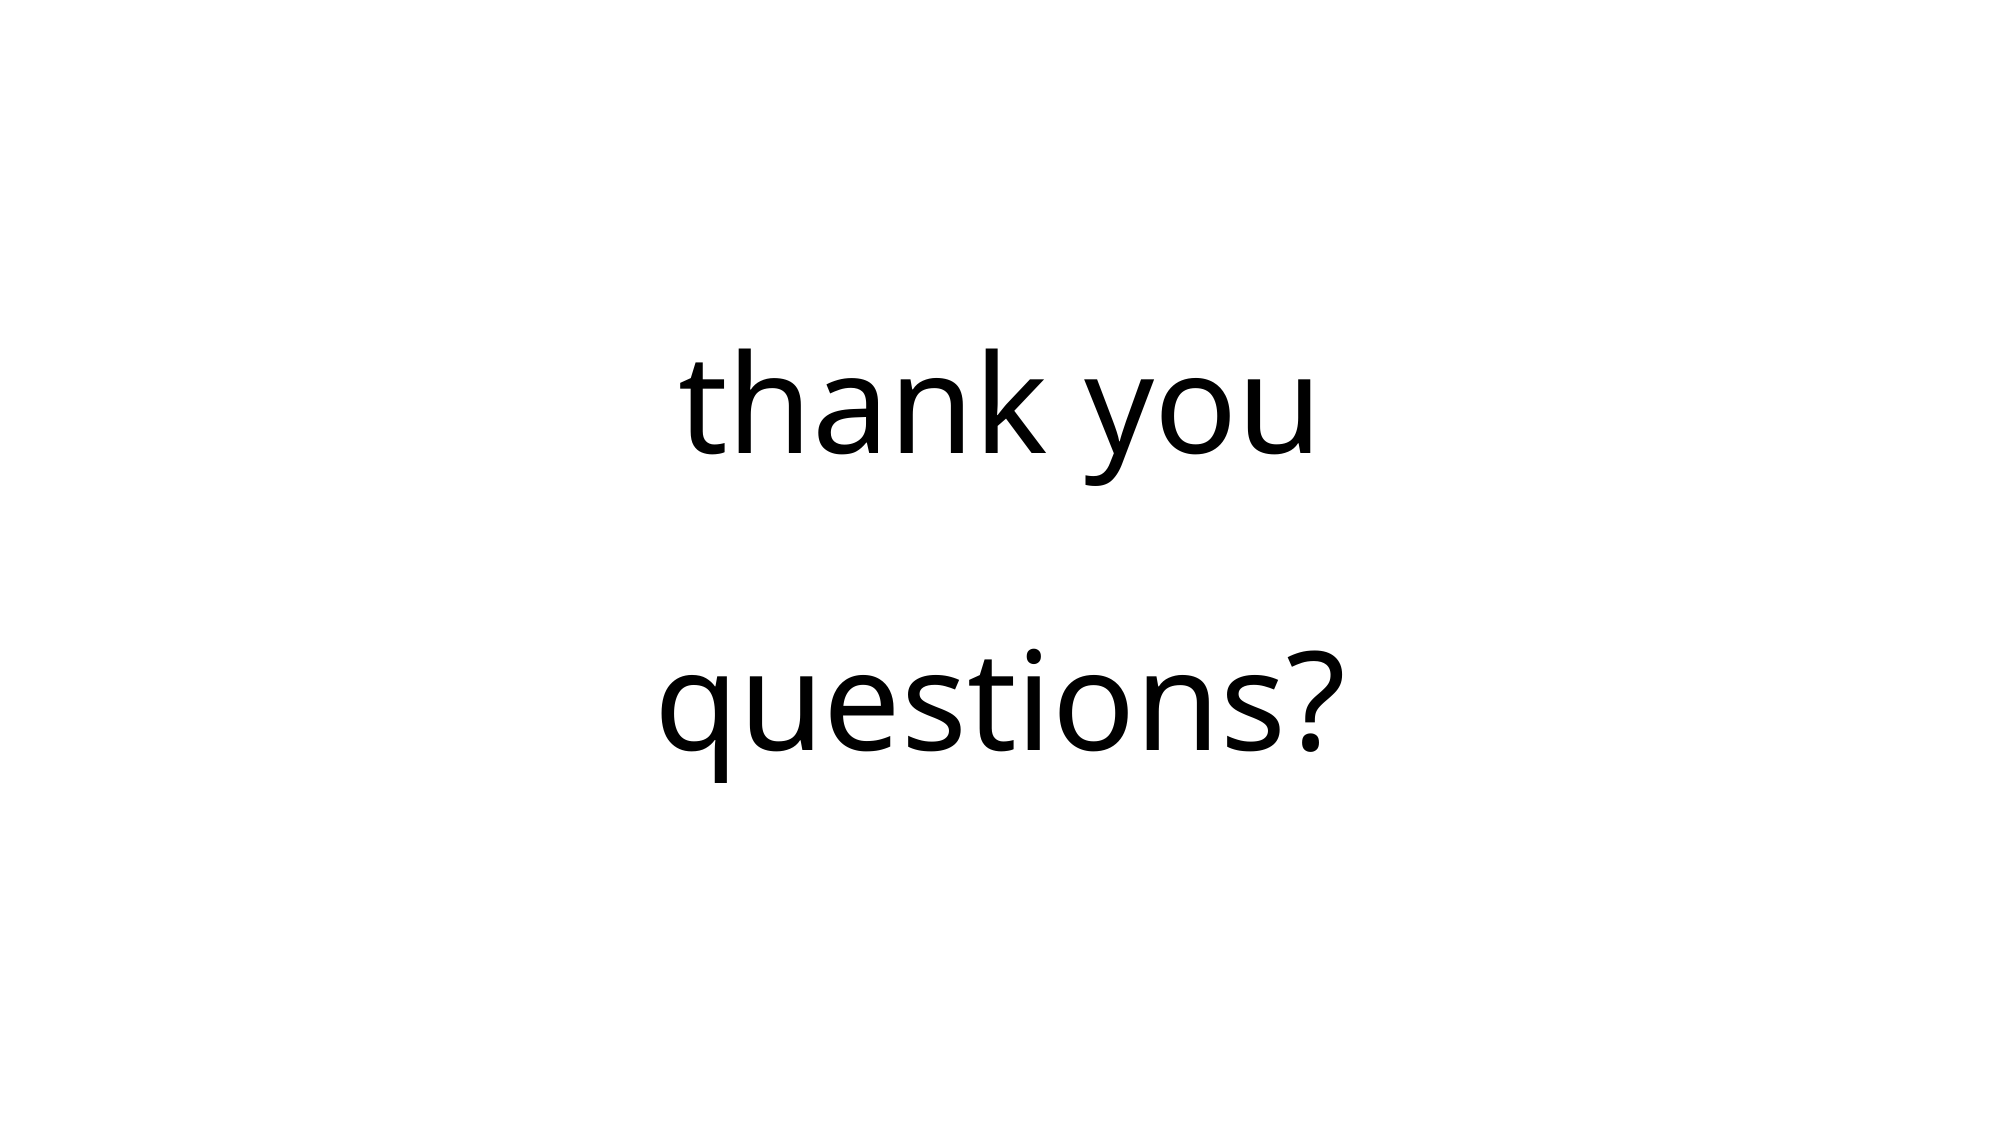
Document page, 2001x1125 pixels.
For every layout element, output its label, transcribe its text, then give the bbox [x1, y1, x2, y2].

title thank you questions? [138, 66, 1863, 1049]
